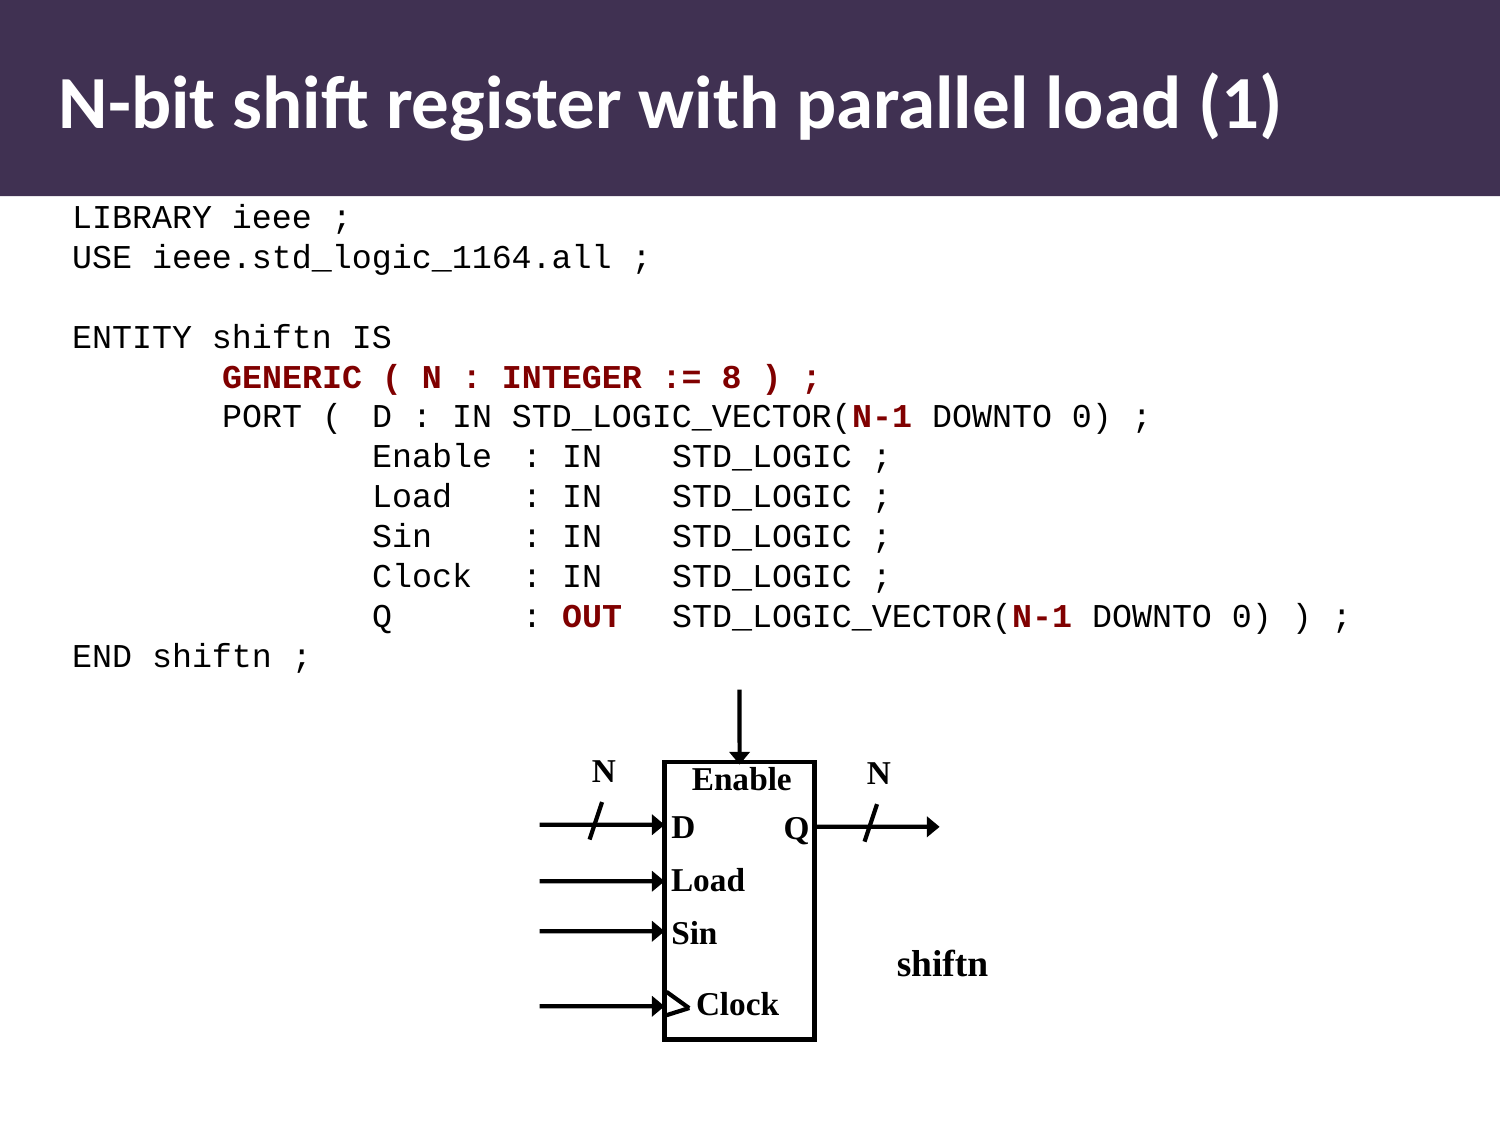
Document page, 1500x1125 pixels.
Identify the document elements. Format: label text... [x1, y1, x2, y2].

title N-bit shift register with parallel load (1) [0, 0, 1500, 197]
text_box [539, 689, 1004, 1040]
text_box LIBRARY ieee ; USE ieee.std_logic_1164.all ; ENTITY shiftn IS GENERIC ( N : INTEGER := 8 ) ; PORT ( D : IN STD_LOGIC_VECTOR(N-1 DOWNTO 0) ; Enable : IN STD_LOGIC ; Load : IN STD_LOGIC ; Sin : IN STD_LOGIC ; Clock : IN STD_LOGIC ; Q : OUT STD_LOGIC_VECTOR(N-1 DOWNTO 0) ) ; END shiftn ; [57, 197, 1368, 682]
